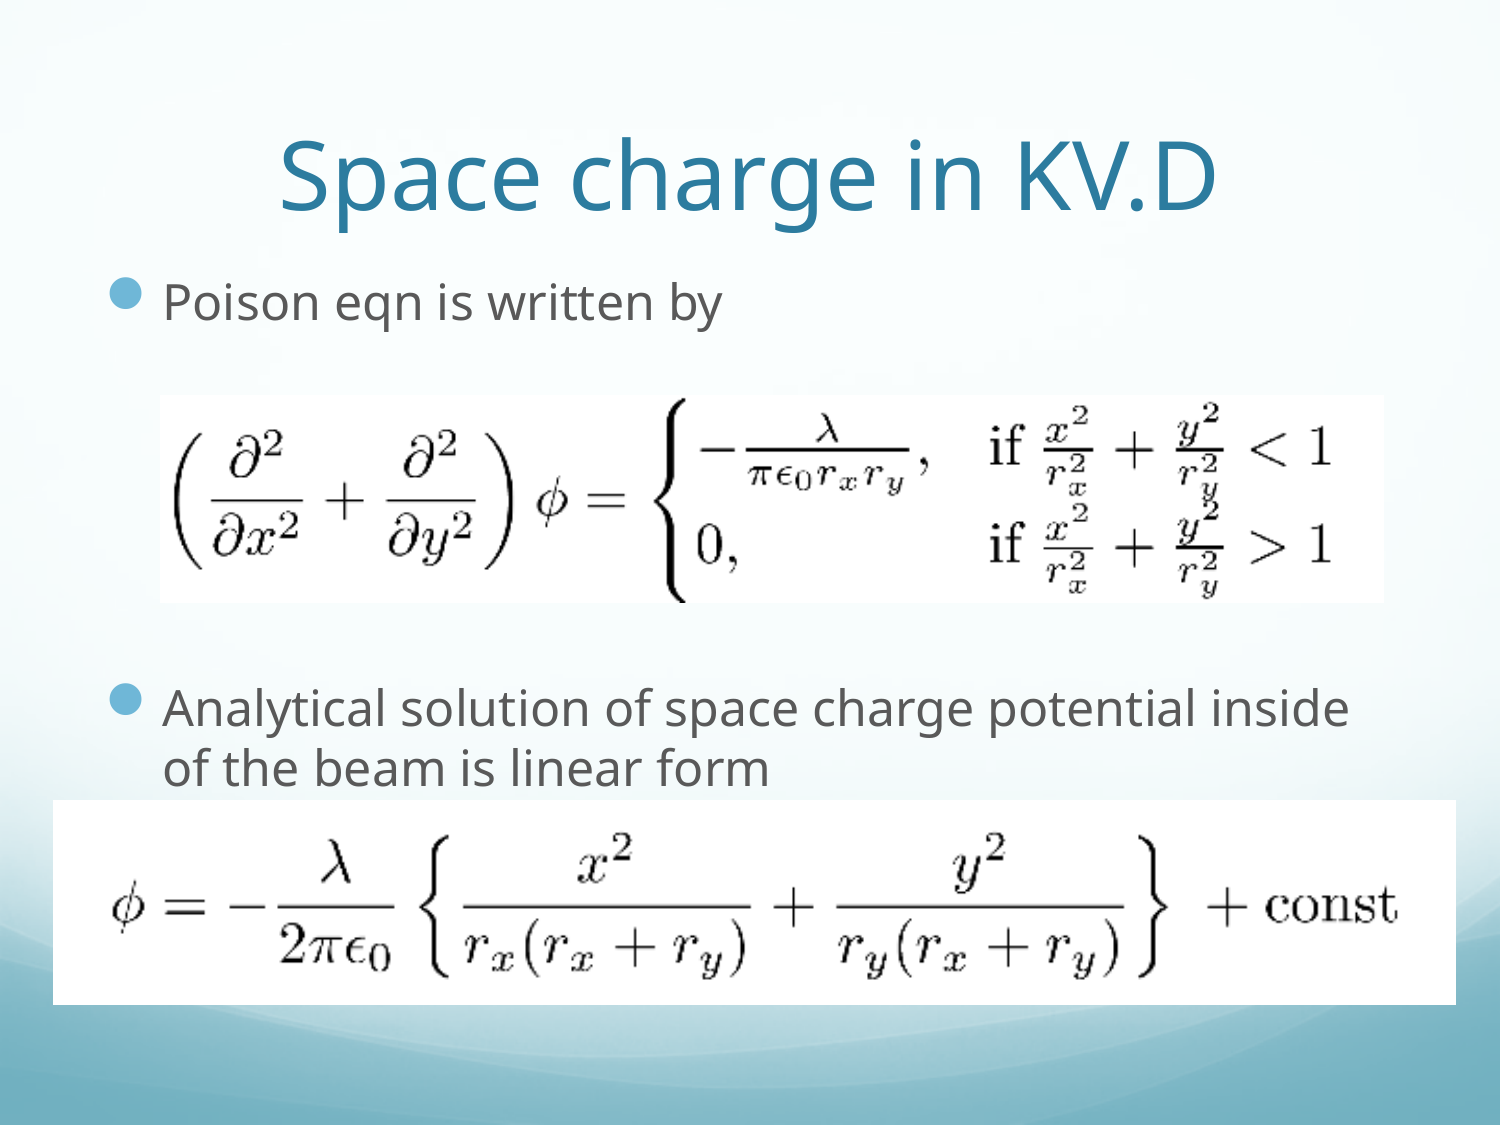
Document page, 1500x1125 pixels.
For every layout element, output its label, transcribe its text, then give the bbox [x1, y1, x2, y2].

title Space charge in KV.D [90, 17, 1410, 237]
picture [159, 394, 1384, 604]
picture [52, 800, 1457, 1006]
list Poison eqn is written by Analytical solution of space charge potential inside of the beam is linear form [90, 262, 1410, 797]
